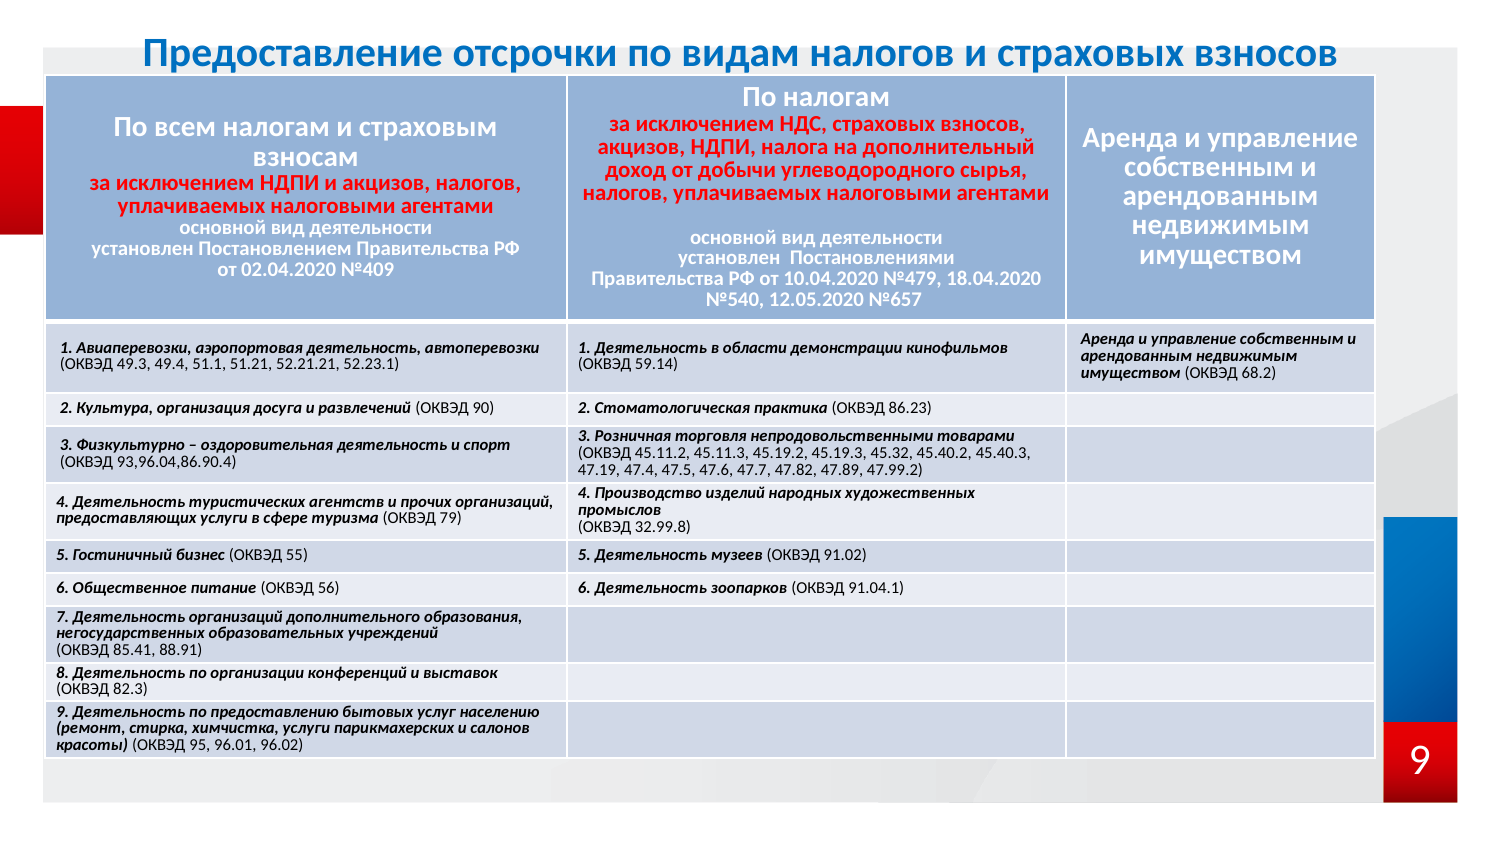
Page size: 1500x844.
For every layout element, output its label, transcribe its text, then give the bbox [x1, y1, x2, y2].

table_cell [1067, 702, 1374, 757]
table_cell [1067, 484, 1374, 539]
table_cell 1. Деятельность в области демонстрации кинофильмов (ОКВЭД 59.14) [568, 324, 1065, 392]
table_cell 4. Производство изделий народных художественных промыслов (ОКВЭД 32.99.8) [568, 484, 1065, 539]
table_cell 1. Авиаперевозки, аэропортовая деятельность, автоперевозки (ОКВЭД 49.3, 49.4, 51.1, 51.21, 52.21.21, 52.23.1) [46, 324, 566, 392]
title Предоставление отсрочки по видам налогов и страховых взносов [37, 21, 1455, 78]
table_cell 3. Физкультурно – оздоровительная деятельность и спорт (ОКВЭД 93,96.04,86.90.4) [46, 427, 566, 482]
table_cell [568, 607, 1065, 662]
table_cell 9. Деятельность по предоставлению бытовых услуг населению (ремонт, стирка, химчистка, услуги парикмахерских и салонов красоты) (ОКВЭД 95, 96.01, 96.02) [46, 702, 566, 757]
table_cell [1067, 394, 1374, 425]
table_cell [568, 664, 1065, 700]
table_cell 2. Стоматологическая практика (ОКВЭД 86.23) [568, 394, 1065, 425]
table_cell [1067, 607, 1374, 662]
table_cell [1067, 541, 1374, 572]
table_header По налогам за исключением НДС, страховых взносов, акцизов, НДПИ, налога на дополнительный доход от добычи углеводородного сырья, налогов, уплачиваемых налоговыми агентами основной вид деятельности установлен Постановлениями Правительства РФ от 10.04.2020 №479, 18.04.2020 №540, 12.05.2020 №657 [568, 76, 1065, 319]
slide_number 8 [1378, 721, 1462, 806]
table_cell [1067, 574, 1374, 605]
table_cell [568, 702, 1065, 757]
table_cell 5. Гостиничный бизнес (ОКВЭД 55) [46, 541, 566, 572]
table_cell 3. Розничная торговля непродовольственными товарами (ОКВЭД 45.11.2, 45.11.3, 45.19.2, 45.19.3, 45.32, 45.40.2, 45.40.3, 47.19, 47.4, 47.5, 47.6, 47.7, 47.82, 47.89, 47.99.2) [568, 427, 1065, 482]
table_cell [1067, 664, 1374, 700]
table_cell Аренда и управление собственным и арендованным недвижимым имуществом (ОКВЭД 68.2) [1067, 324, 1374, 392]
table_cell 7. Деятельность организаций дополнительного образования, негосударственных образовательных учреждений (ОКВЭД 85.41, 88.91) [46, 607, 566, 662]
table_cell [1067, 427, 1374, 482]
picture [0, 0, 1500, 844]
table_cell 2. Культура, организация досуга и развлечений (ОКВЭД 90) [46, 394, 566, 425]
table_cell 8. Деятельность по организации конференций и выставок (ОКВЭД 82.3) [46, 664, 566, 700]
table_header По всем налогам и страховым взносам за исключением НДПИ и акцизов, налогов, уплачиваемых налоговыми агентами основной вид деятельности установлен Постановлением Правительства РФ от 02.04.2020 №409 [46, 76, 566, 319]
table_cell 5. Деятельность музеев (ОКВЭД 91.02) [568, 541, 1065, 572]
table_cell 6. Общественное питание (ОКВЭД 56) [46, 574, 566, 605]
table_cell 6. Деятельность зоопарков (ОКВЭД 91.04.1) [568, 574, 1065, 605]
table_cell 4. Деятельность туристических агентств и прочих организаций, предоставляющих услуги в сфере туризма (ОКВЭД 79) [46, 484, 566, 539]
table_header Аренда и управление собственным и арендованным недвижимым имуществом [1067, 76, 1374, 319]
